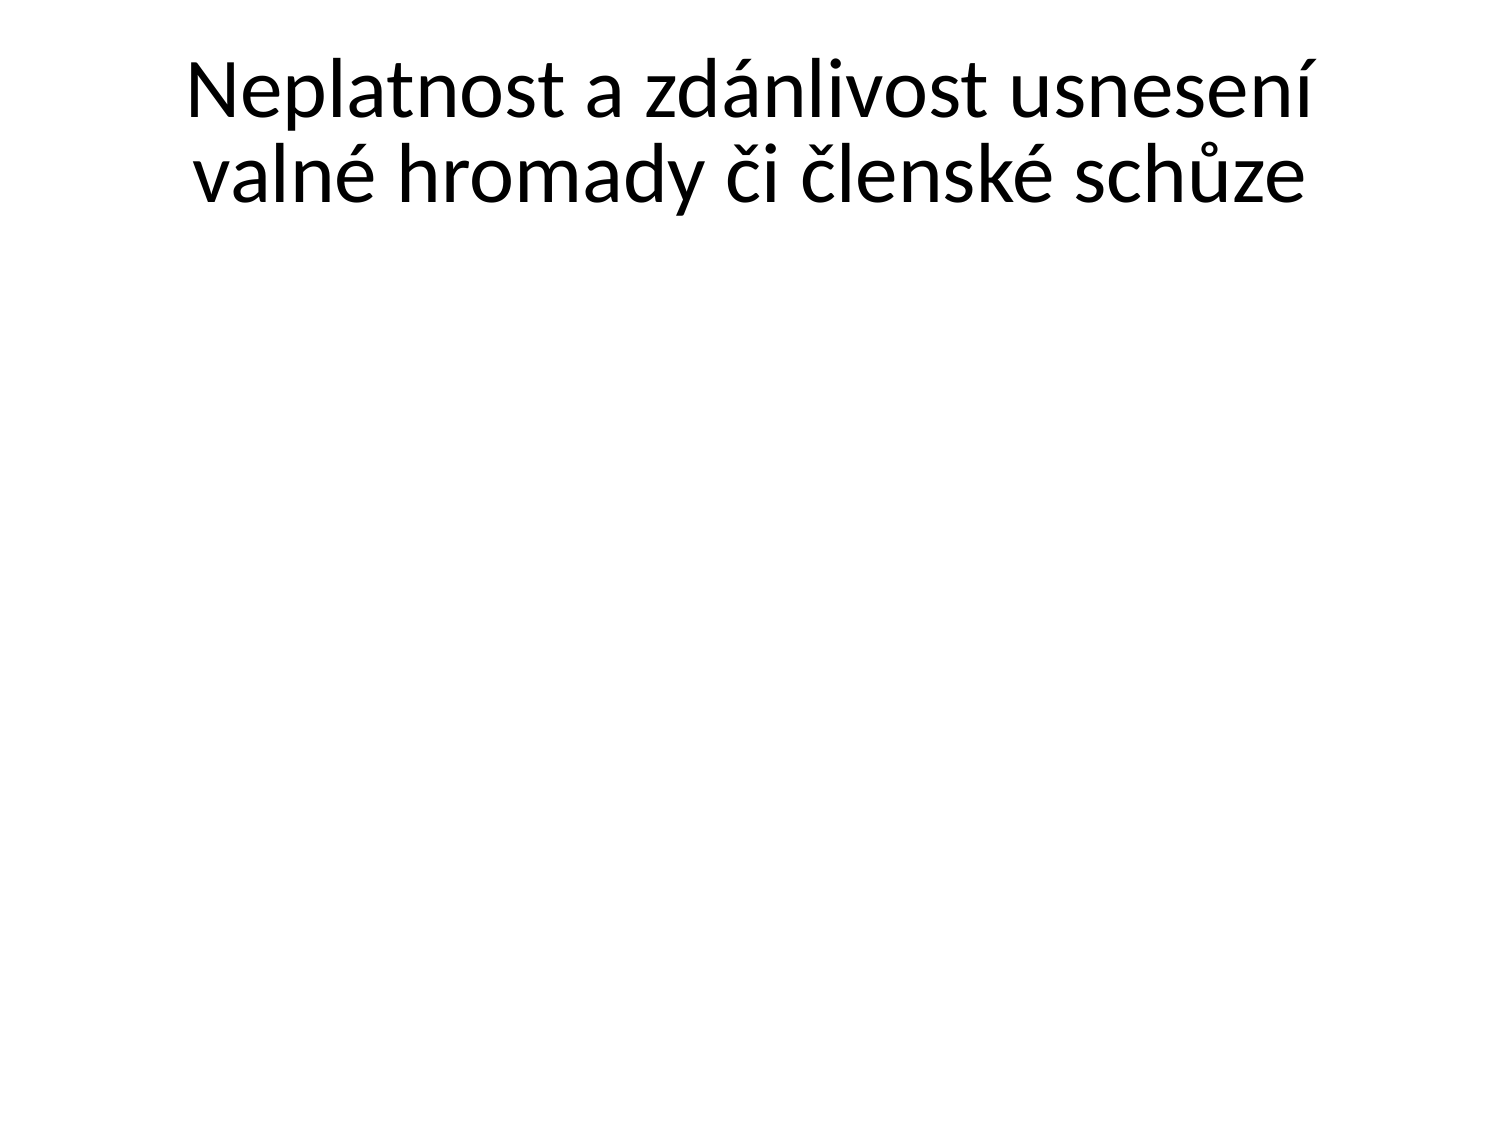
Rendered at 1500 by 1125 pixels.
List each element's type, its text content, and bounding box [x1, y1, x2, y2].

title Neplatnost a zdánlivost usnesení valné hromady či členské schůze [75, 45, 1425, 233]
